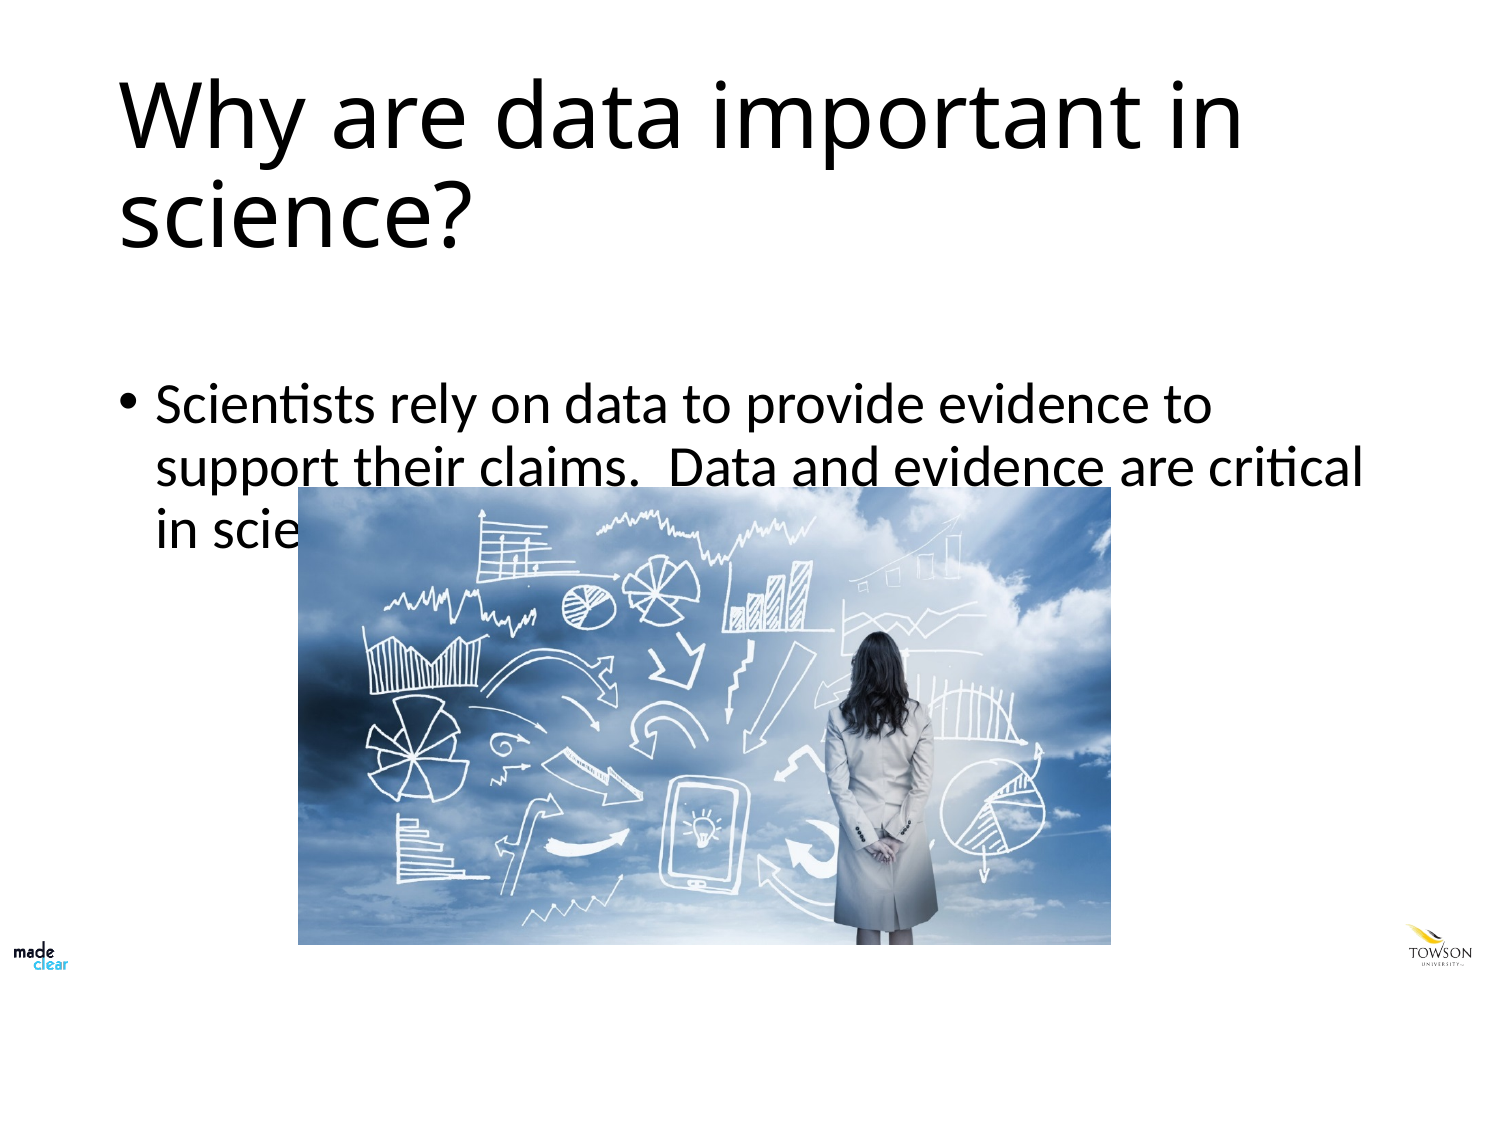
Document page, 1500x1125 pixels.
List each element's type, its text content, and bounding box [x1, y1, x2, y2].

picture [298, 487, 1111, 945]
picture [14, 941, 68, 970]
list Scientists rely on data to provide evidence to support their claims. Data and evidence are critical in science. [103, 365, 1397, 928]
title Why are data important in science? [103, 59, 1397, 278]
picture [1405, 924, 1472, 966]
